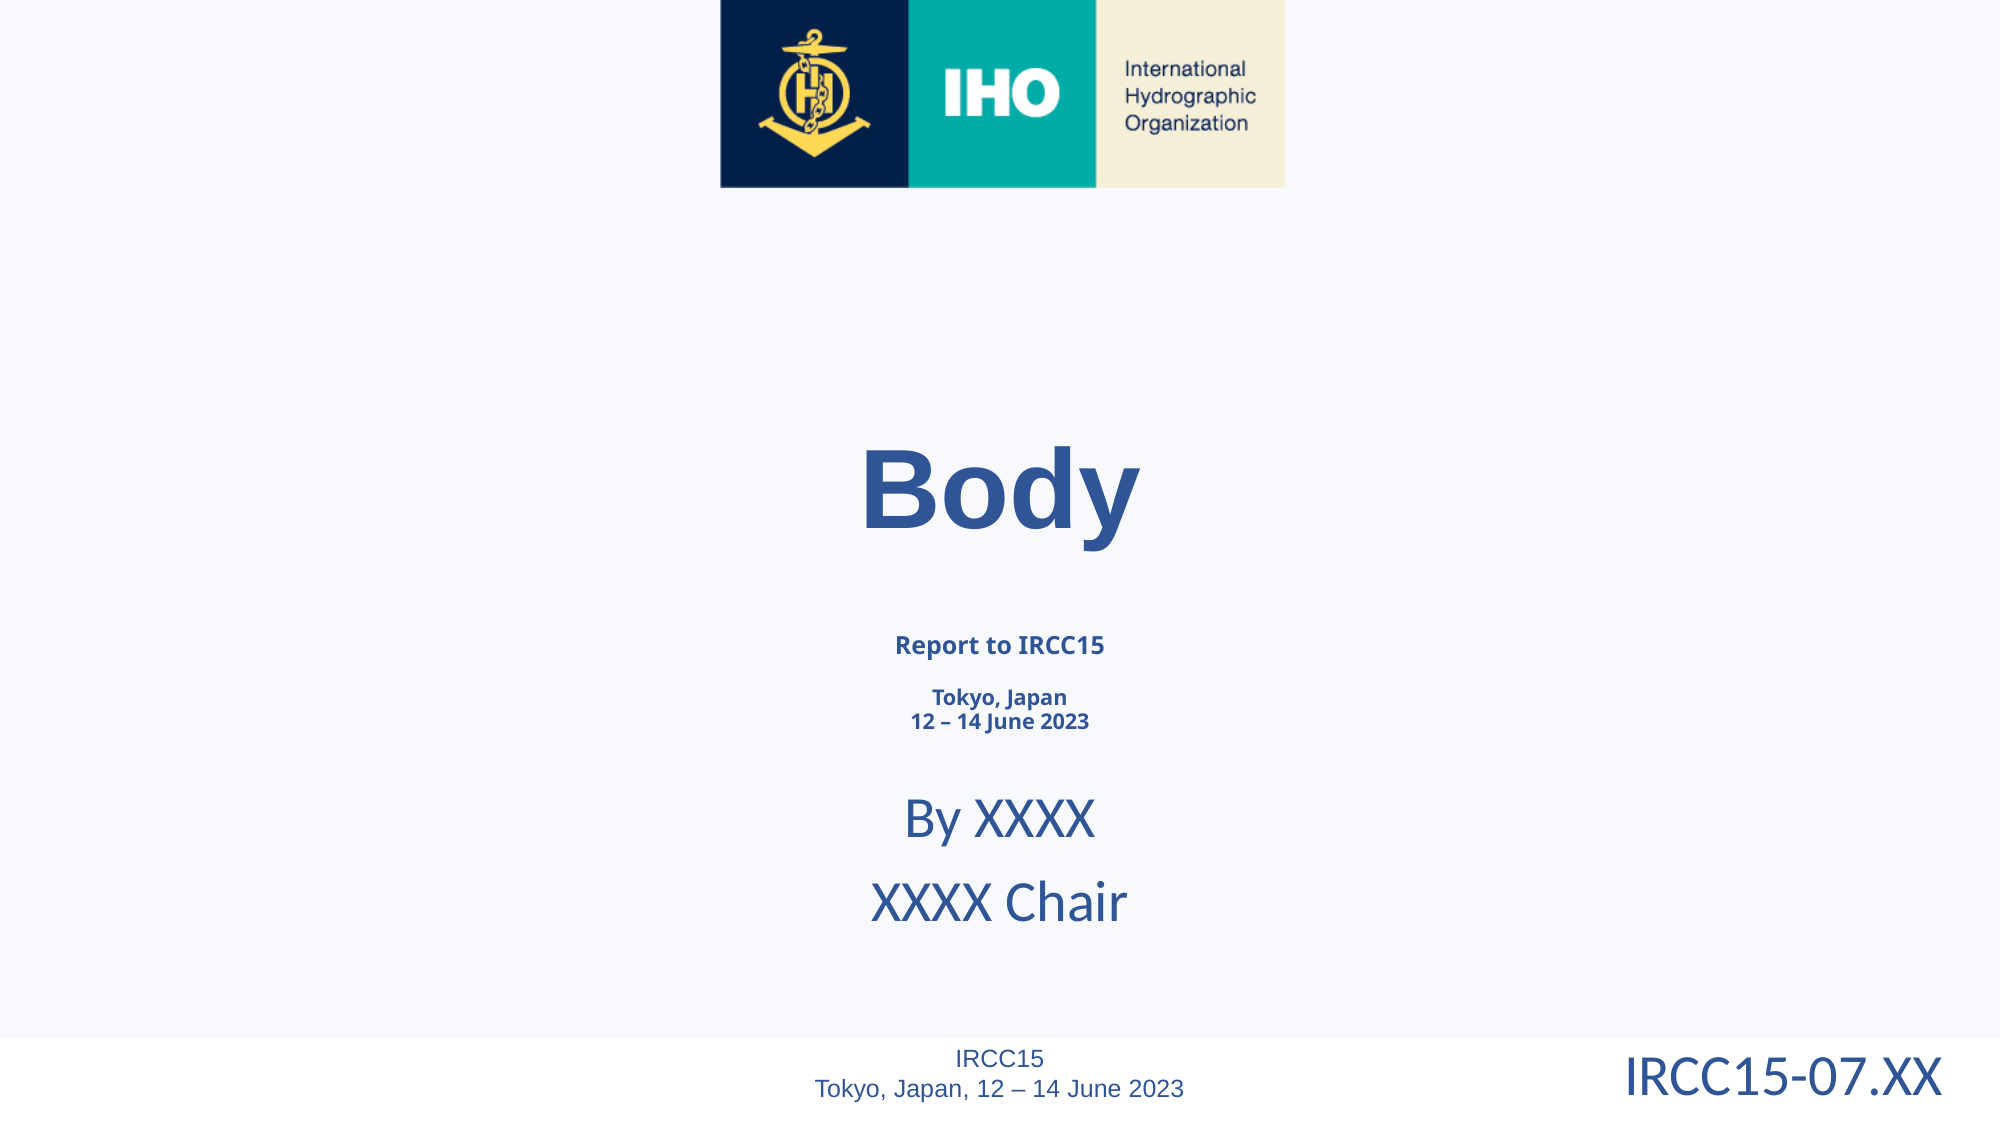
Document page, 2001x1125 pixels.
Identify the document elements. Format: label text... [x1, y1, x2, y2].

text_box By XXXX XXXX Chair [249, 605, 1750, 878]
picture [720, 0, 1285, 188]
text_box Body Report to IRCC15 Tokyo, Japan 12 – 14 June 2023 [78, 422, 1922, 742]
text_box IRCC15-07.XX [1571, 1030, 1997, 1115]
